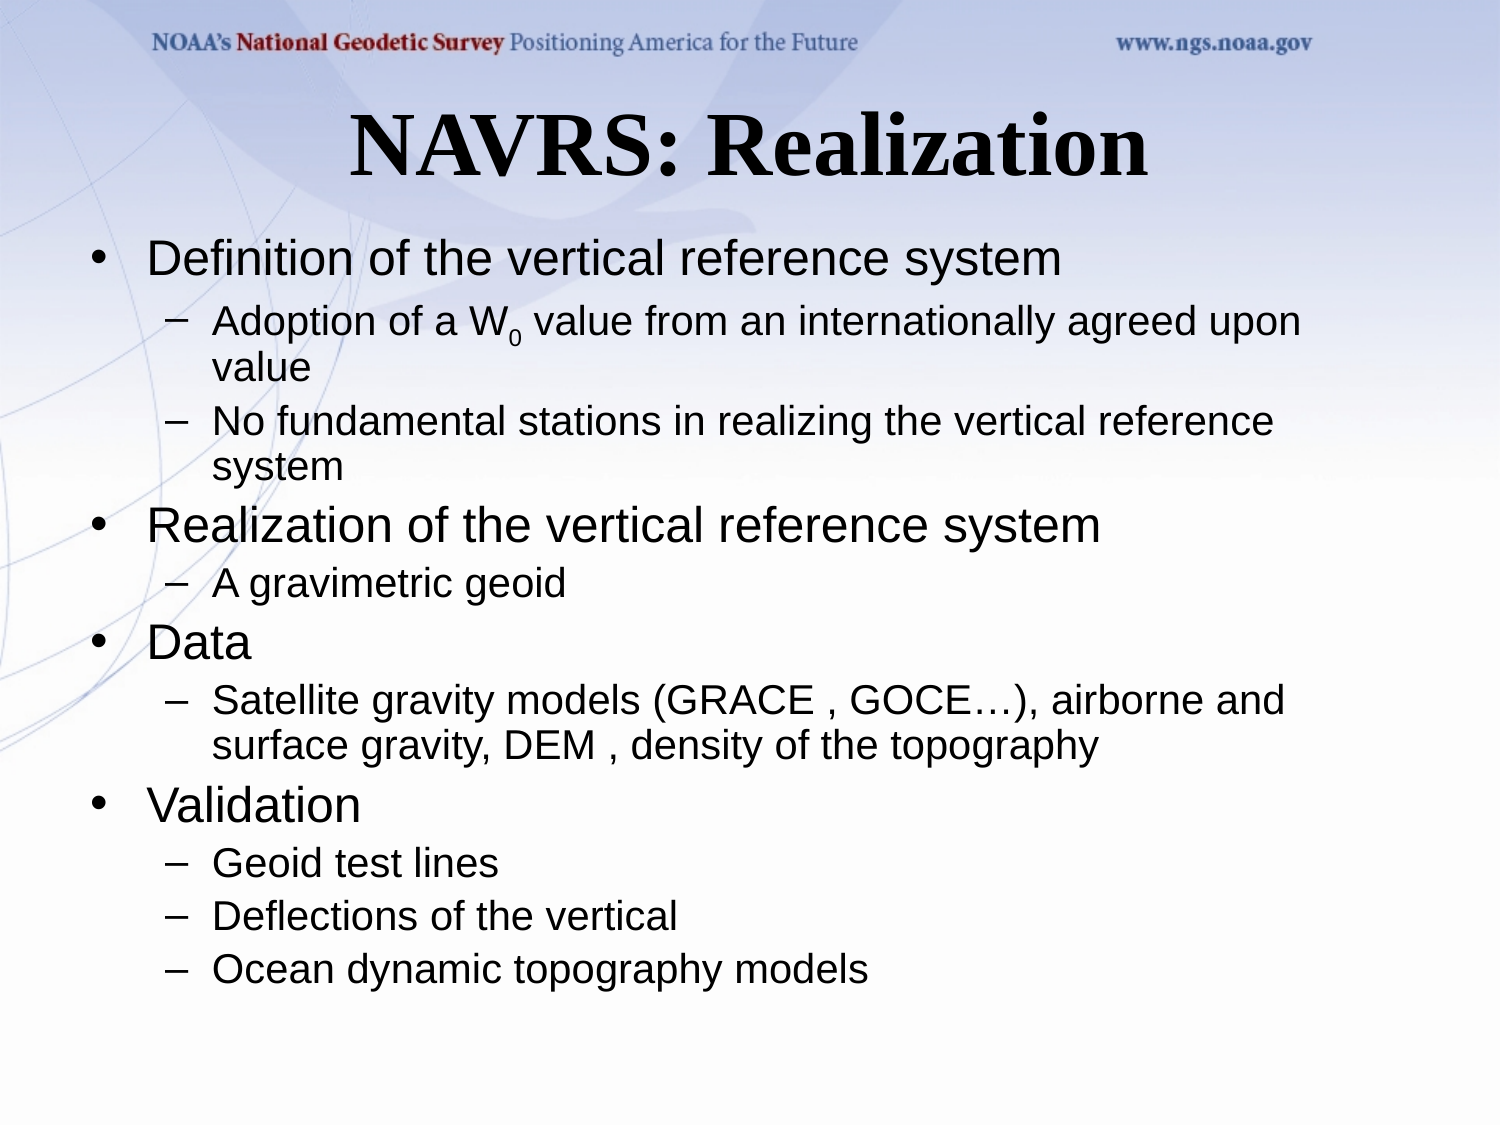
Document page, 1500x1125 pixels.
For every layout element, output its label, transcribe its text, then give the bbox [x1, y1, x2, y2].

title NAVRS: Realization [74, 44, 1426, 224]
list Definition of the vertical reference system Adoption of a W0 value from an internationally agreed upon value No fundamental stations in realizing the vertical reference system Realization of the vertical reference system A gravimetric geoid Data Satellite gravity models (GRACE , GOCE…), airborne and surface gravity, DEM , density of the topography Validation Geoid test lines Deflections of the vertical Ocean dynamic topography models [74, 224, 1426, 1006]
picture [0, 0, 1500, 1125]
